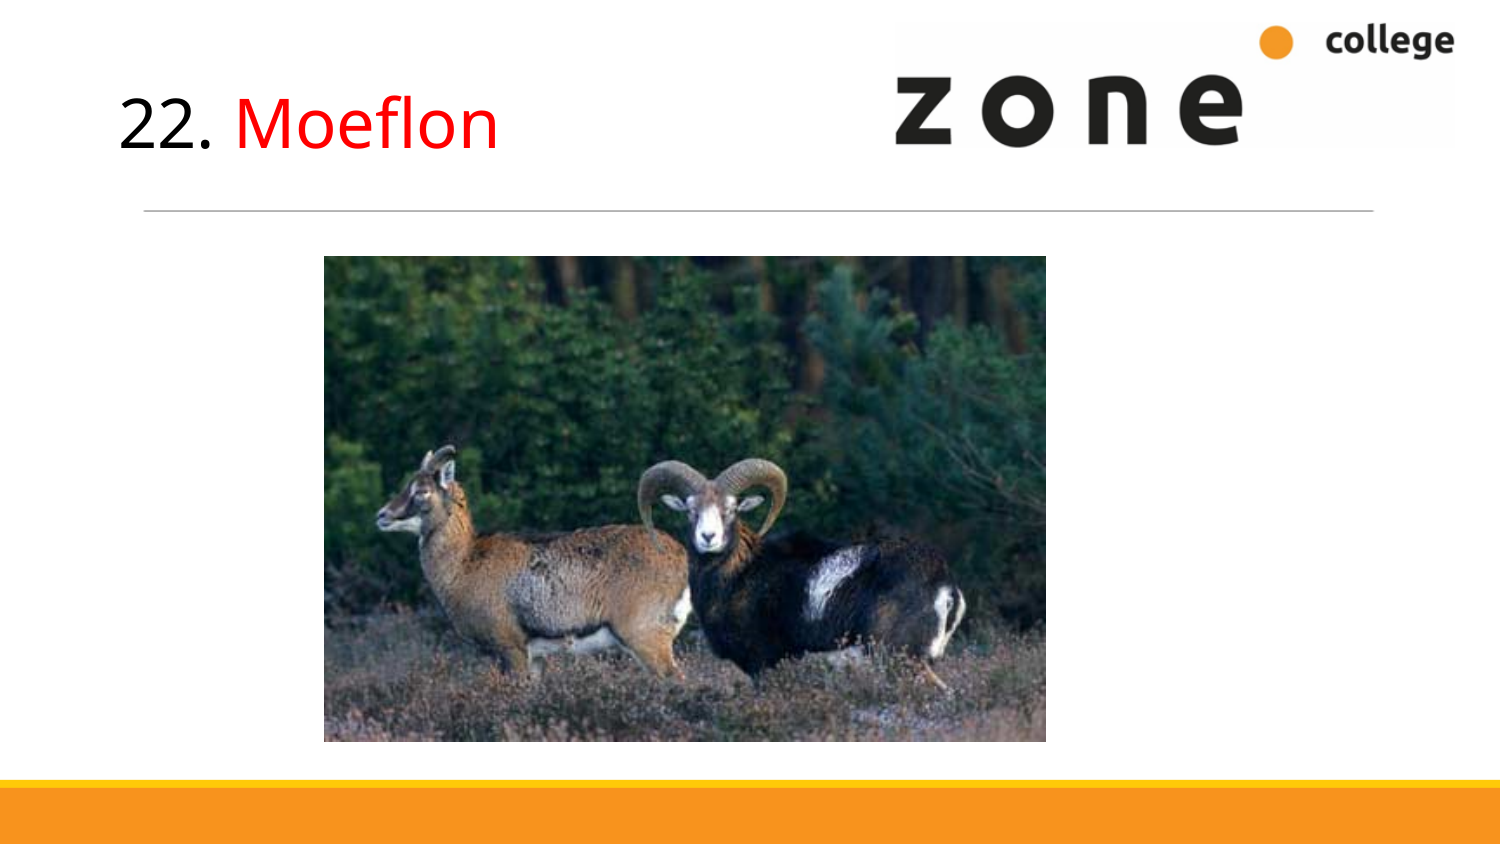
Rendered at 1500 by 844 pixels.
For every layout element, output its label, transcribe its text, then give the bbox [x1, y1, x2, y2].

picture [0, 0, 1500, 844]
title 22. Moeflon [103, 44, 1397, 208]
